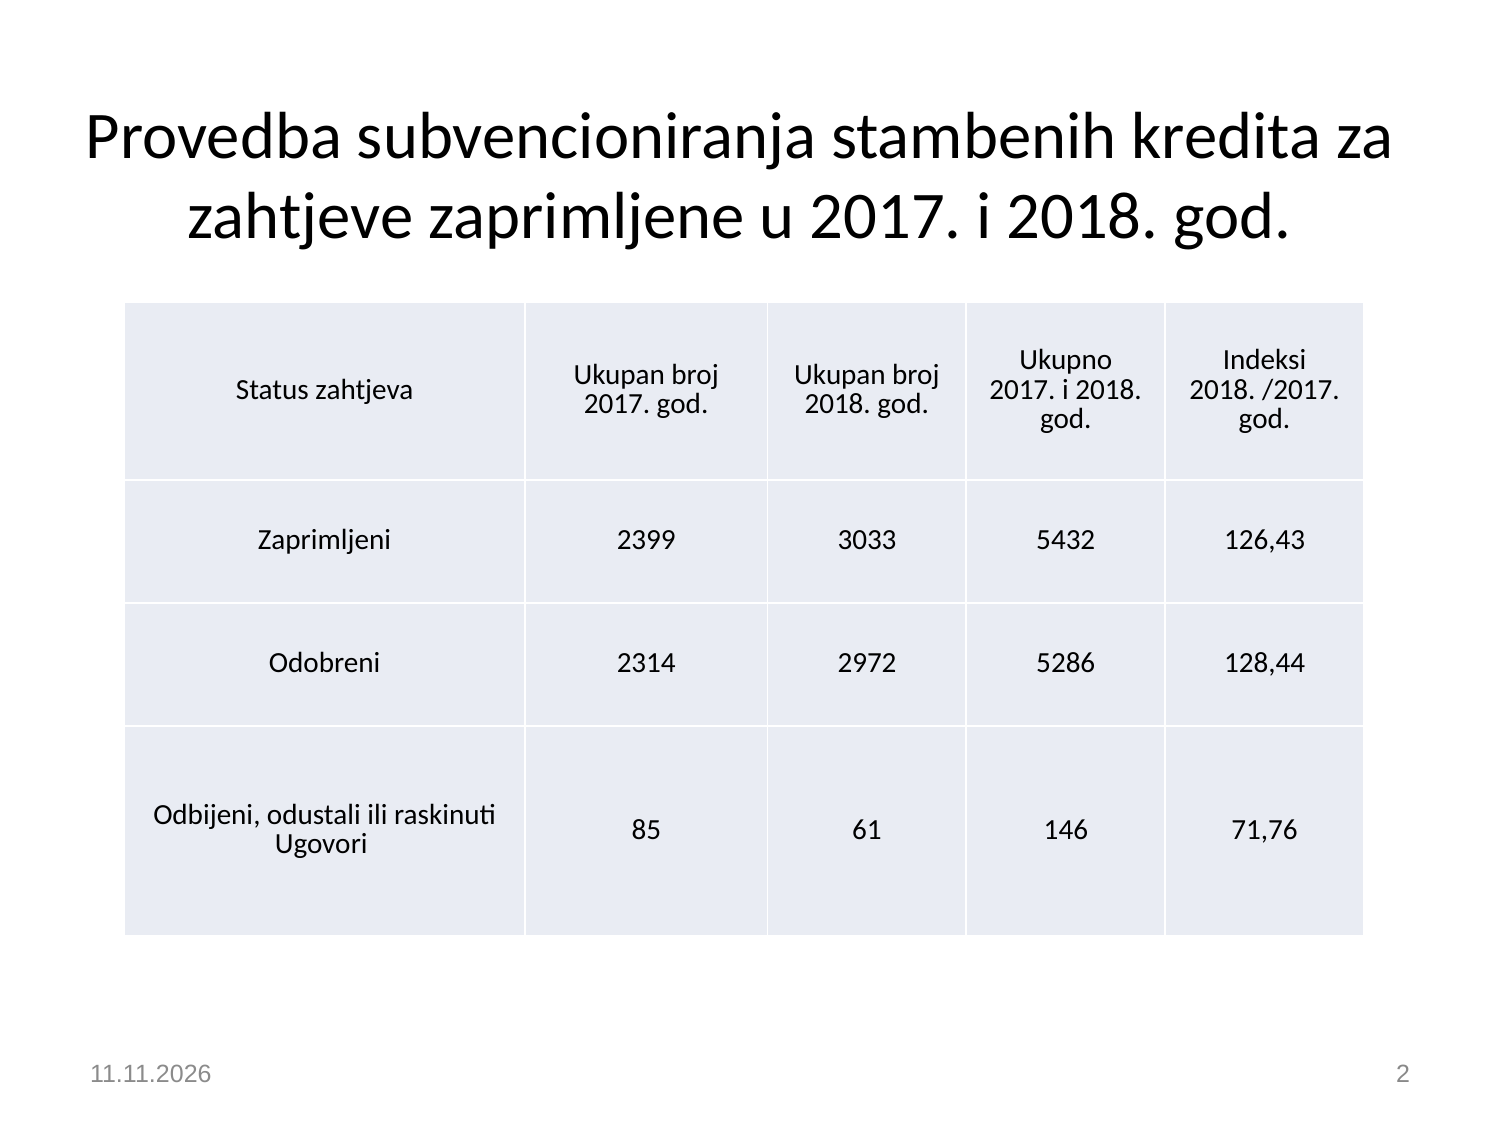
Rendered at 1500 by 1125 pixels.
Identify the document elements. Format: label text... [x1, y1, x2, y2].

slide_number 2 [1074, 1042, 1425, 1103]
table_cell 2399 [526, 481, 767, 602]
table_cell 2314 [526, 604, 767, 725]
table_cell 3033 [768, 481, 965, 602]
table_header Indeksi 2018. /2017. god. [1166, 303, 1363, 479]
table_header Status zahtjeva [125, 303, 524, 479]
table_cell 5286 [967, 604, 1164, 725]
table_cell Odobreni [125, 604, 524, 725]
table_cell 71,76 [1166, 727, 1363, 935]
table_header Ukupno 2017. i 2018. god. [967, 303, 1164, 479]
table_cell 5432 [967, 481, 1164, 602]
table_cell 128,44 [1166, 604, 1363, 725]
table_cell 2972 [768, 604, 965, 725]
table_cell 146 [967, 727, 1164, 935]
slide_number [75, 1042, 425, 1103]
table_cell Zaprimljeni [125, 481, 524, 602]
title Provedba subvencioniranja stambenih kredita za zahtjeve zaprimljene u 2017. i 2018. god. [64, 78, 1415, 266]
table_cell 85 [526, 727, 767, 935]
table_header Ukupan broj 2018. god. [768, 303, 965, 479]
table_cell 126,43 [1166, 481, 1363, 602]
table_header Ukupan broj 2017. god. [526, 303, 767, 479]
table_cell 61 [768, 727, 965, 935]
table_cell Odbijeni, odustali ili raskinuti Ugovori [125, 727, 524, 935]
